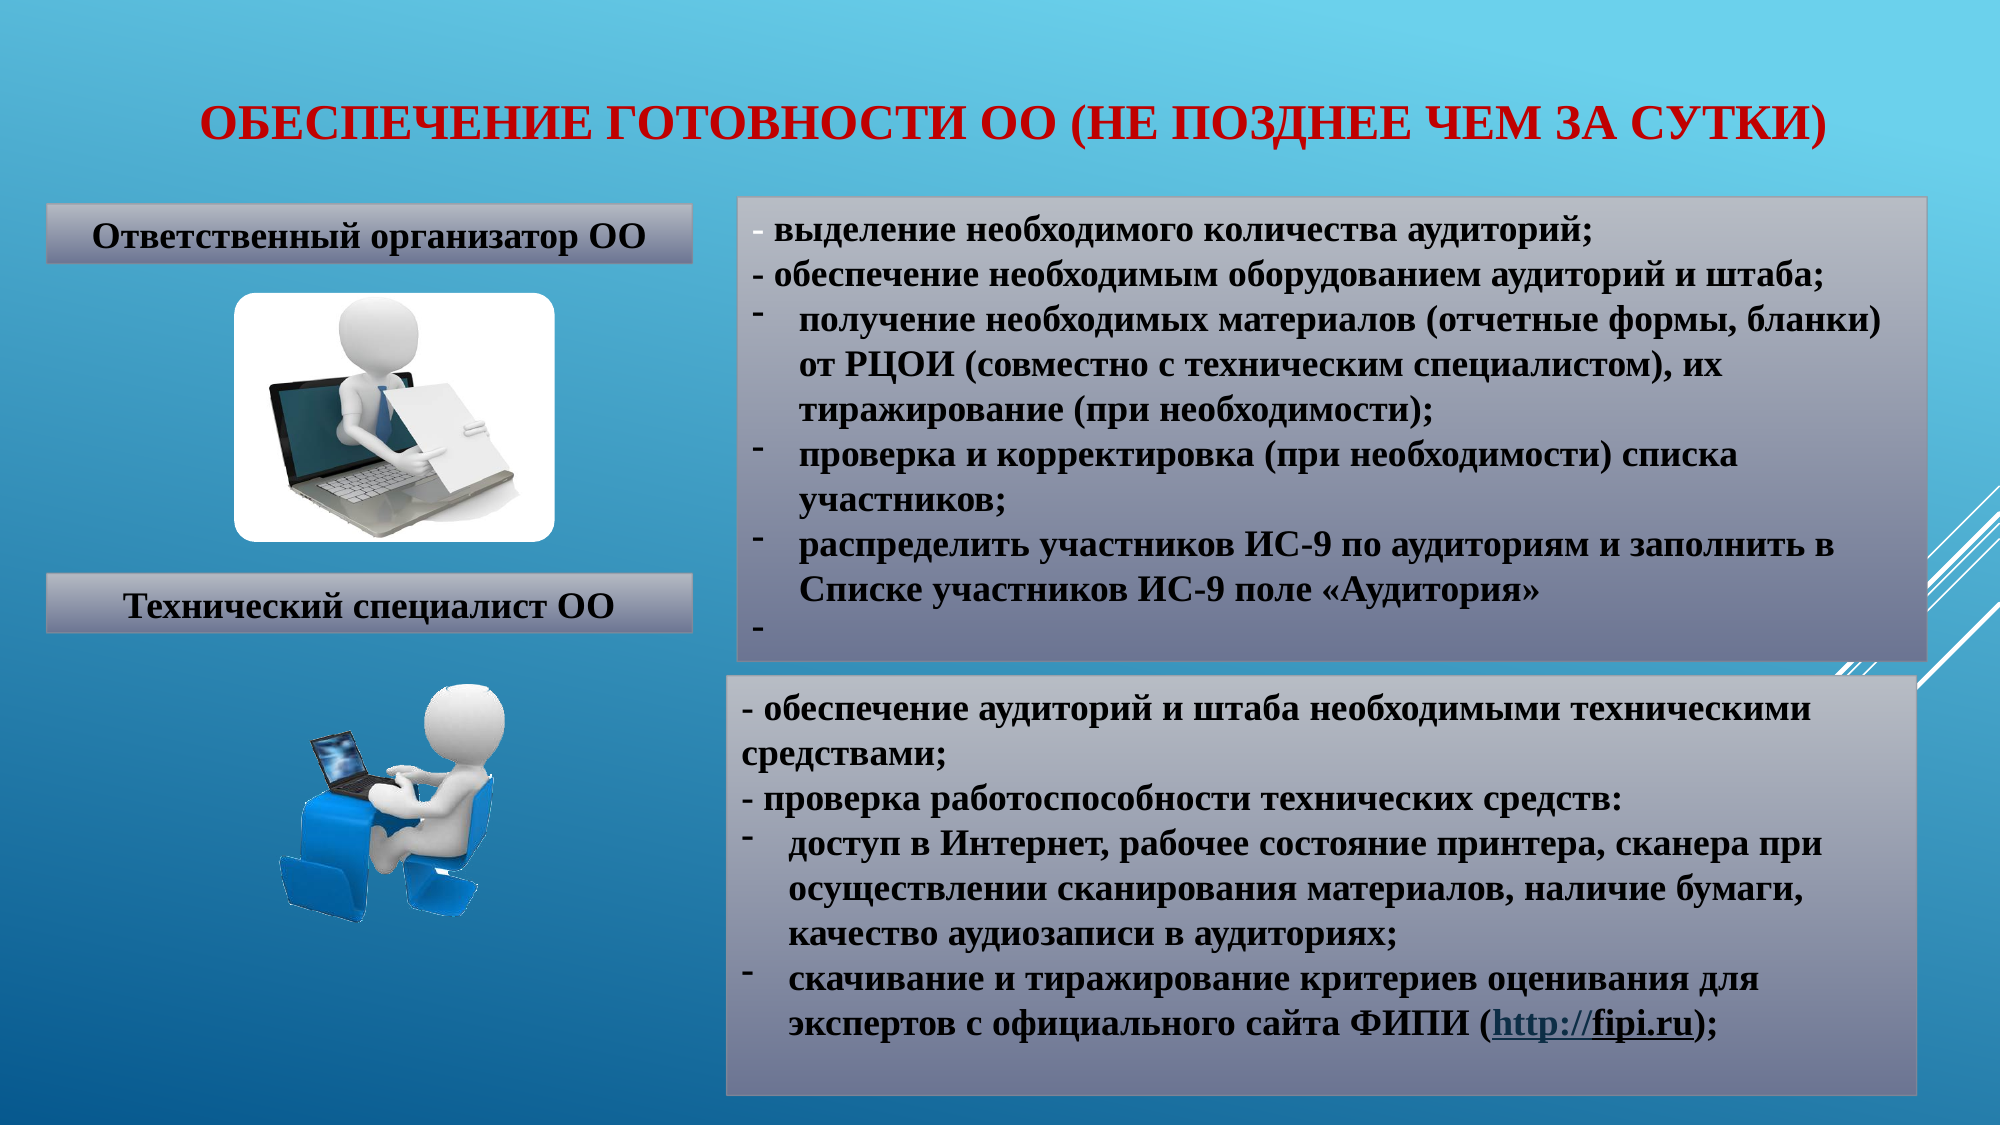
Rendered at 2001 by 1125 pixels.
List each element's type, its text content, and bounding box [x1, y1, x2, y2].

text_box - обеспечение аудиторий и штаба необходимыми техническими средствами; - проверка работоспособности технических средств: доступ в Интернет, рабочее состояние принтера, сканера при осуществлении сканирования материалов, наличие бумаги, качество аудиозаписи в аудиториях; скачивание и тиражирование критериев оценивания для экспертов с официального сайта ФИПИ (http://fipi.ru); [726, 675, 1917, 1096]
text_box Технический специалист ОО [46, 572, 693, 634]
title Обеспечение готовности ОО (не позднее чем за сутки) [112, 51, 1928, 188]
text_box Ответственный организатор ОО [46, 203, 693, 264]
text_box - выделение необходимого количества аудиторий; - обеспечение необходимым оборудованием аудиторий и штаба; получение необходимых материалов (отчетные формы, бланки) от РЦОИ (совместно с техническим специалистом), их тиражирование (при необходимости); проверка и корректировка (при необходимости) списка участников; распределить участников ИС-9 по аудиториям и заполнить в Списке участников ИС-9 поле «Аудитория» [736, 196, 1928, 662]
list [121, 247, 1853, 959]
picture [233, 292, 555, 543]
picture [238, 661, 536, 959]
